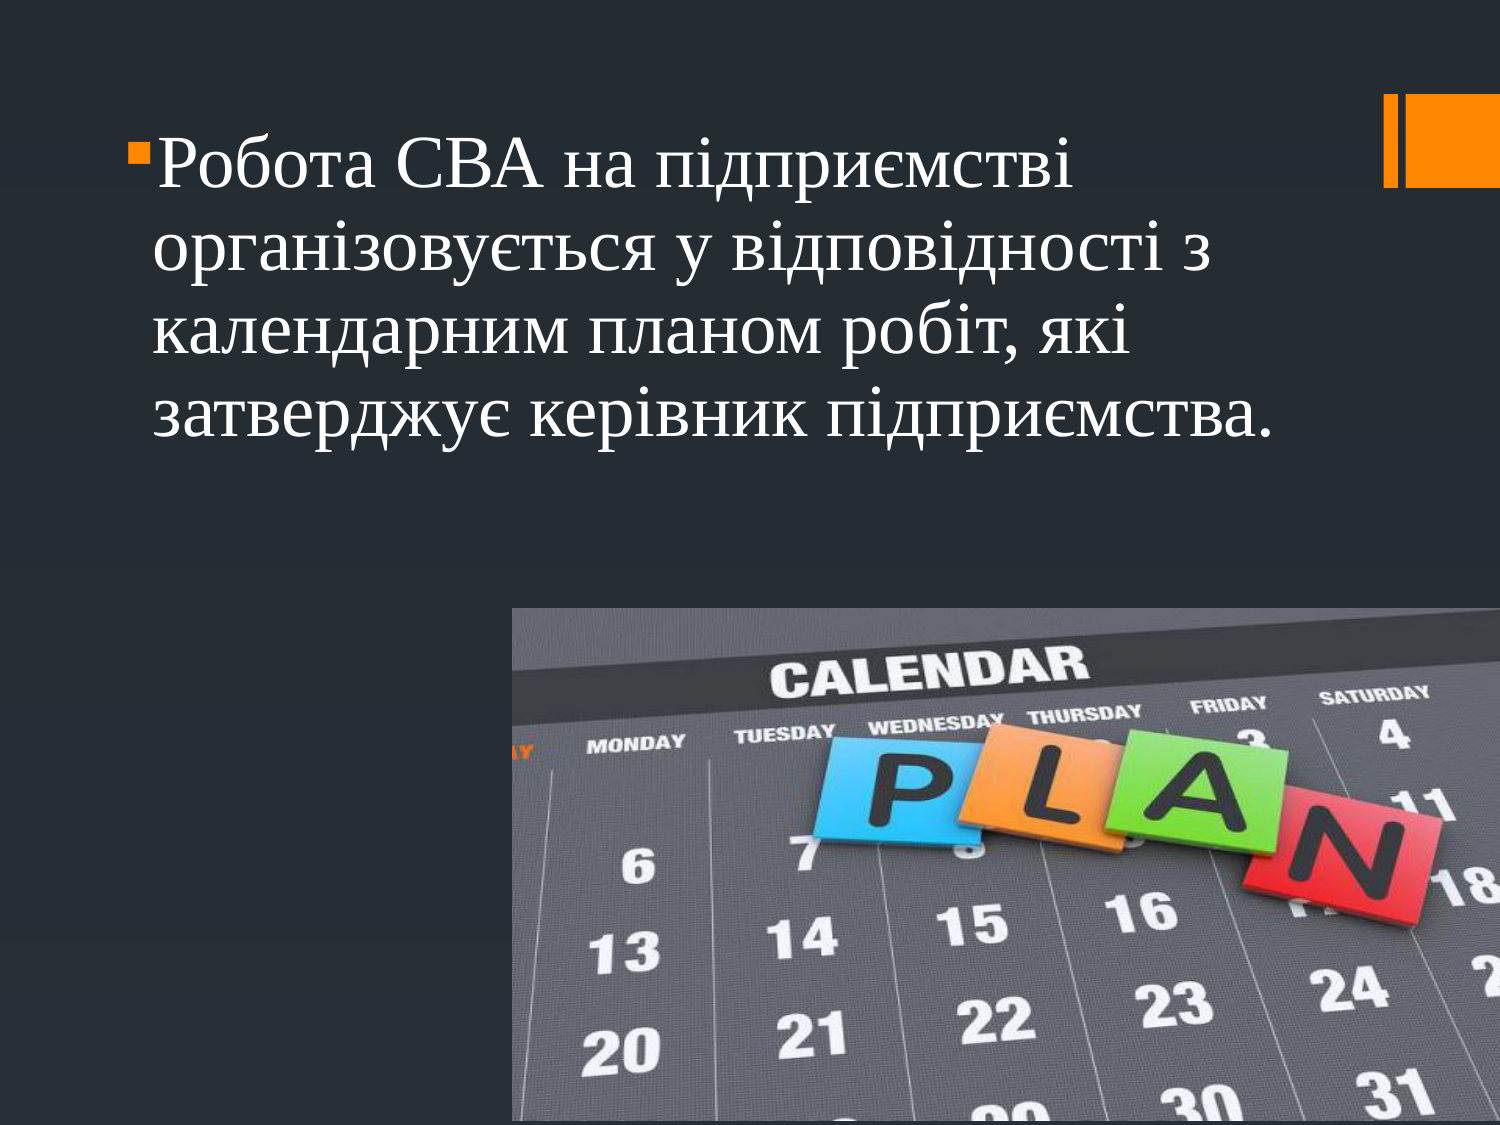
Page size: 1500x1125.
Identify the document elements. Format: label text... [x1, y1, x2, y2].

picture [511, 607, 1500, 1122]
list Робота СВА на підприємстві організовується у відповідності з календарним планом робіт, які затверджує керівник підприємства. [100, 113, 1400, 730]
